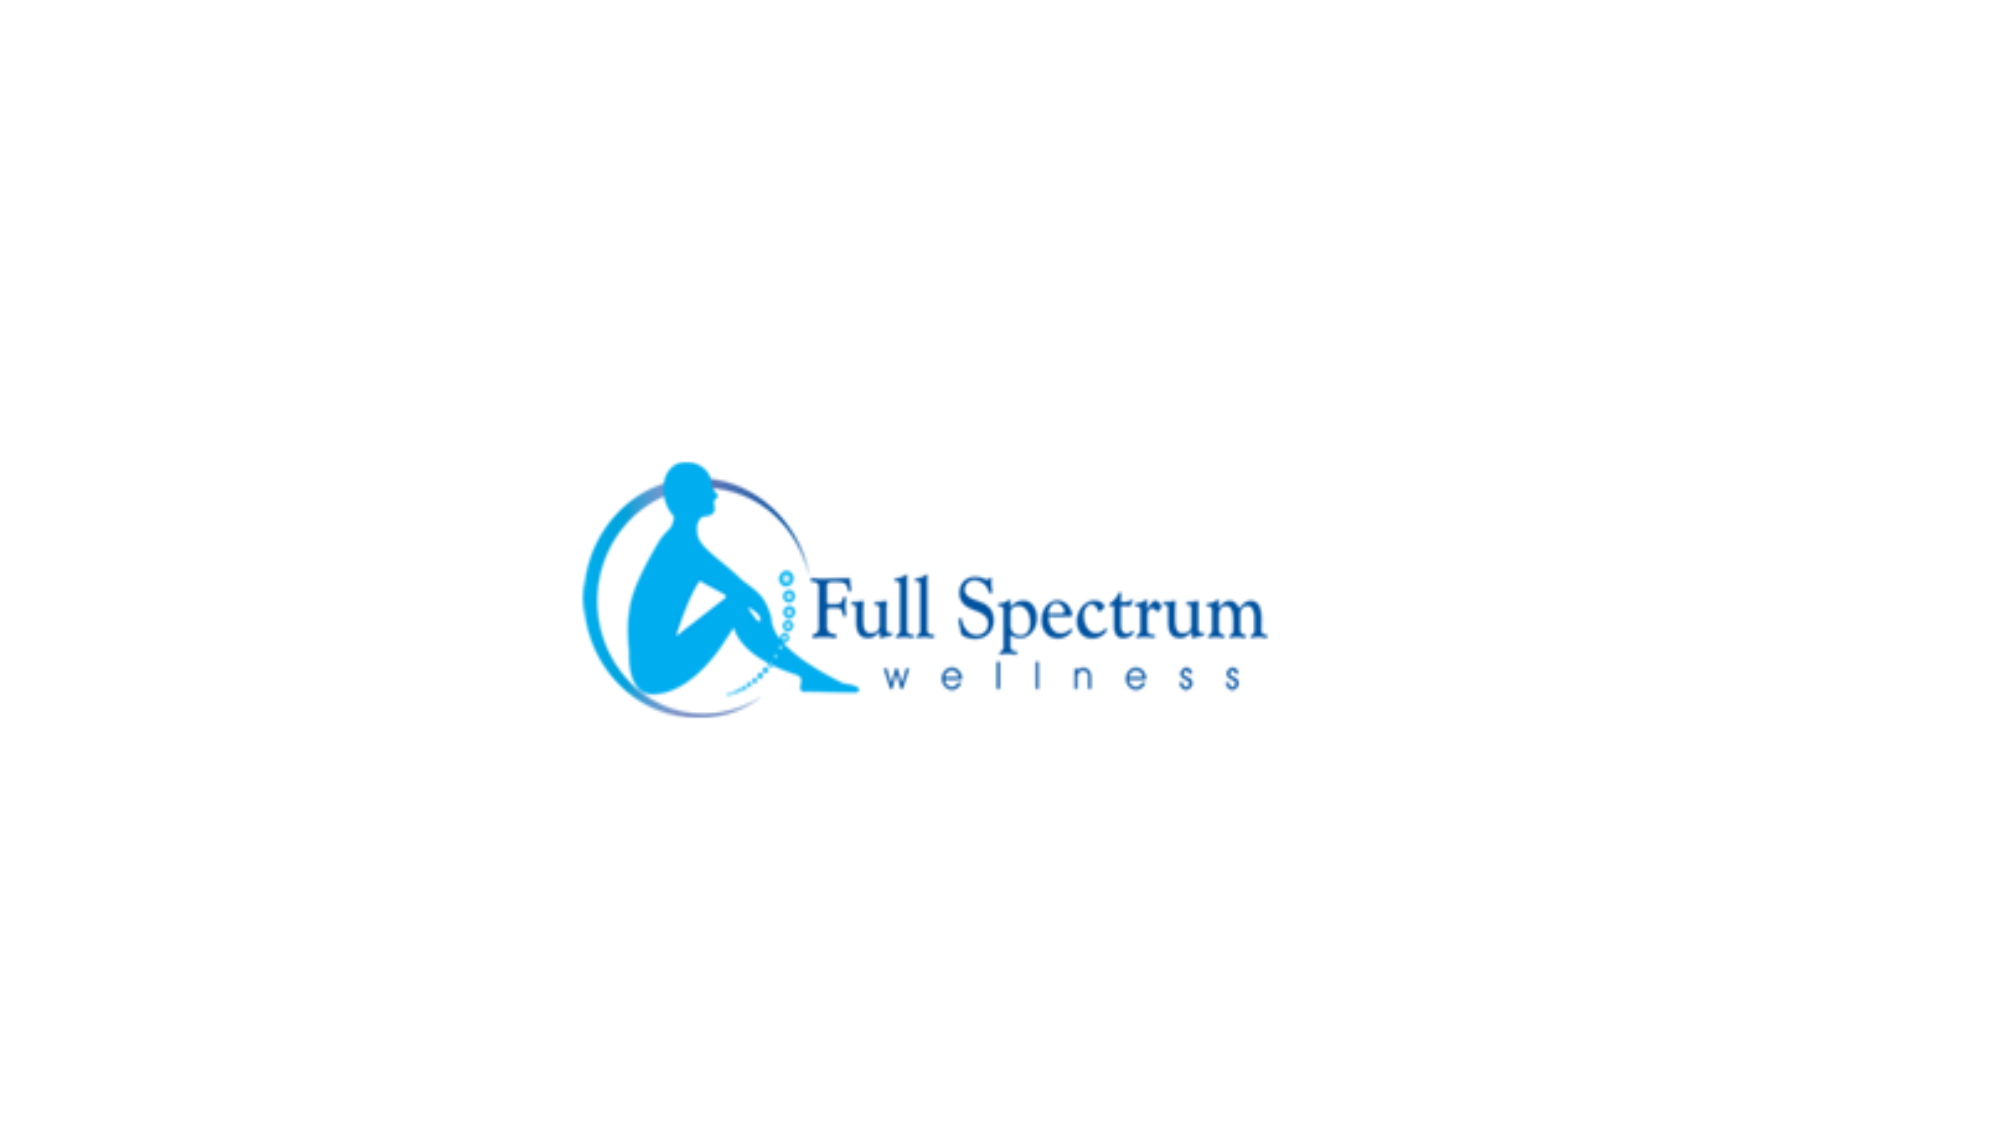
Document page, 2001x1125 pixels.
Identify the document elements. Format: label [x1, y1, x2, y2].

picture [555, 428, 1299, 756]
